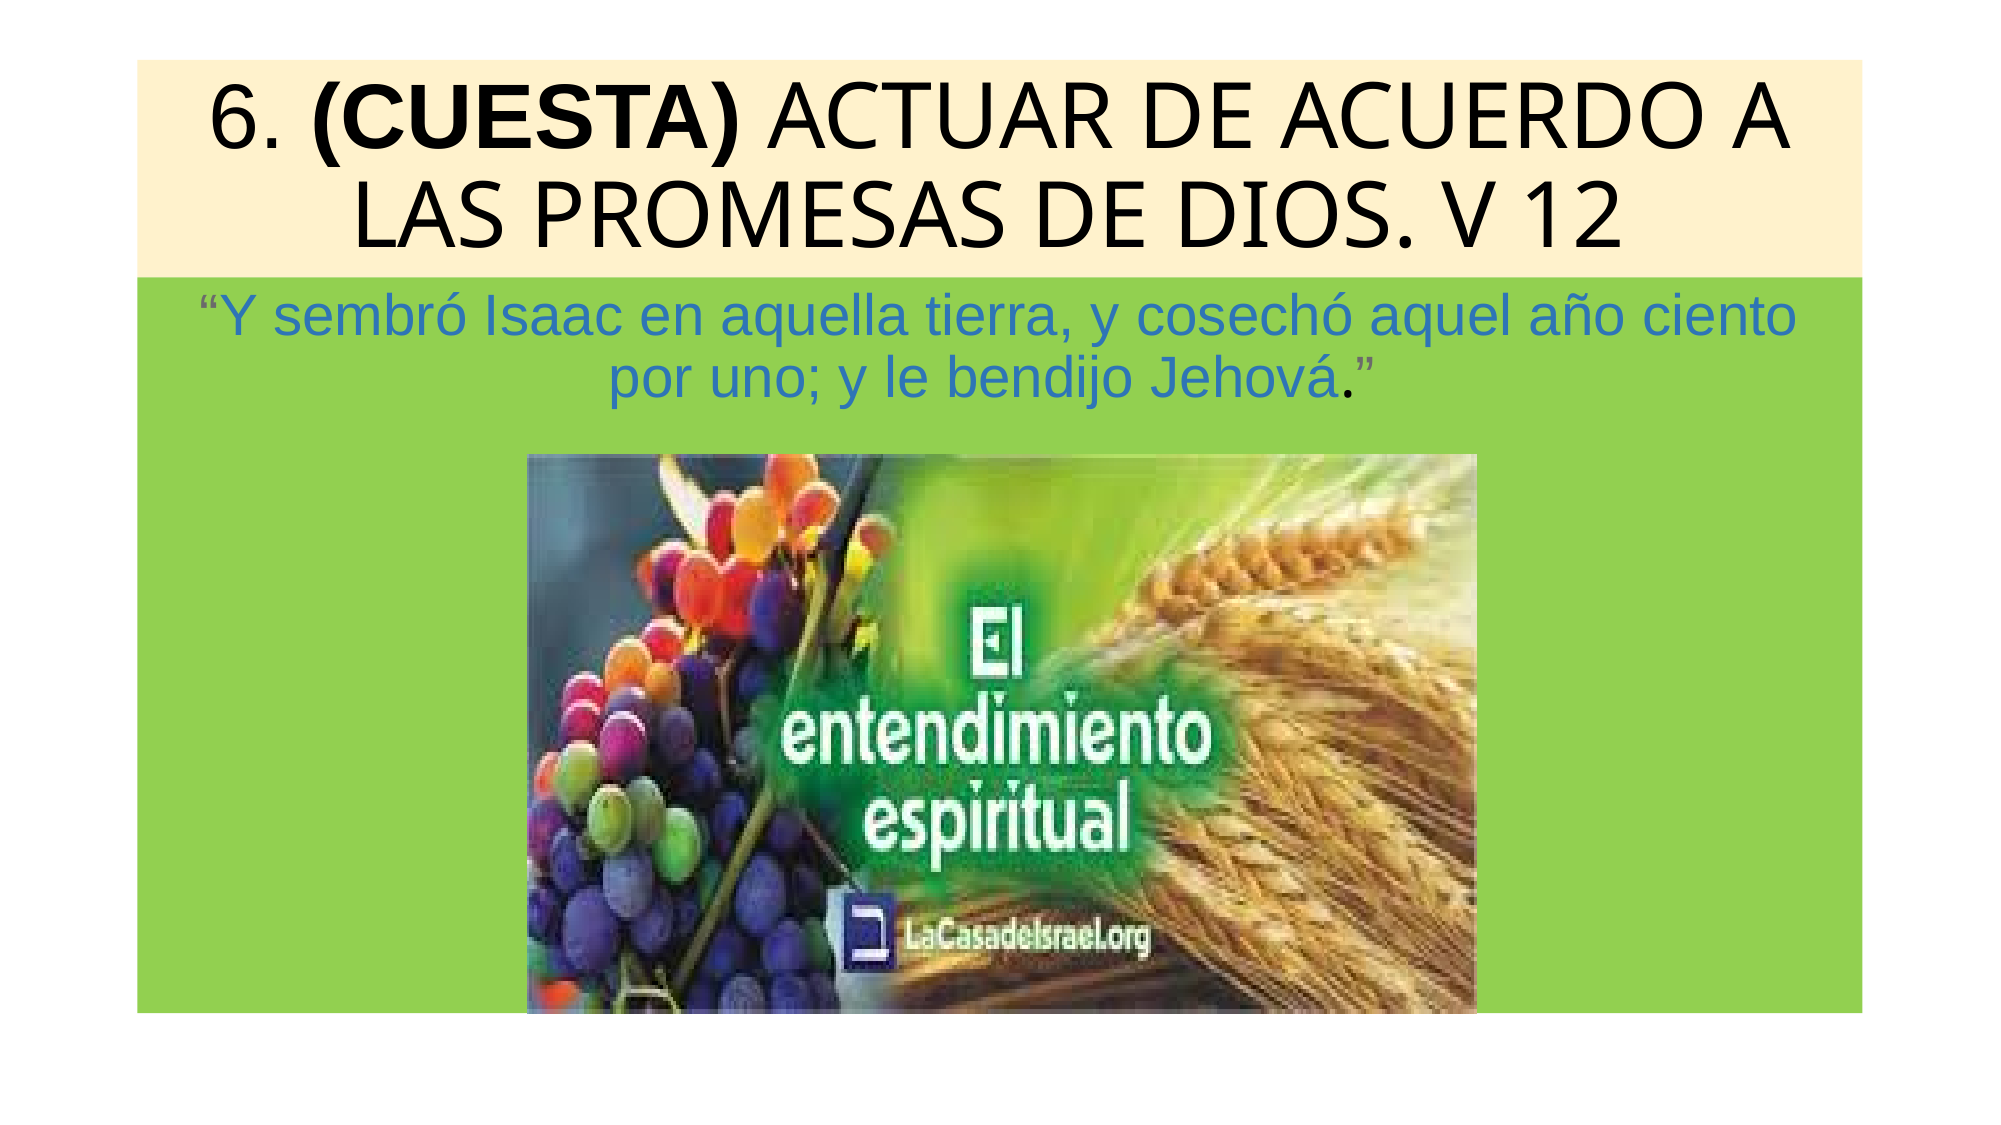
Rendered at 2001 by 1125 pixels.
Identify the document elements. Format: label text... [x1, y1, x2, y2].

title 6. (CUESTA) ACTUAR DE ACUERDO A LAS PROMESAS DE DIOS. V 12 [137, 59, 1863, 277]
list “Y sembró Isaac en aquella tierra, y cosechó aquel año ciento por uno; y le bendijo Jehová.” [137, 277, 1863, 1014]
picture [527, 454, 1477, 1014]
